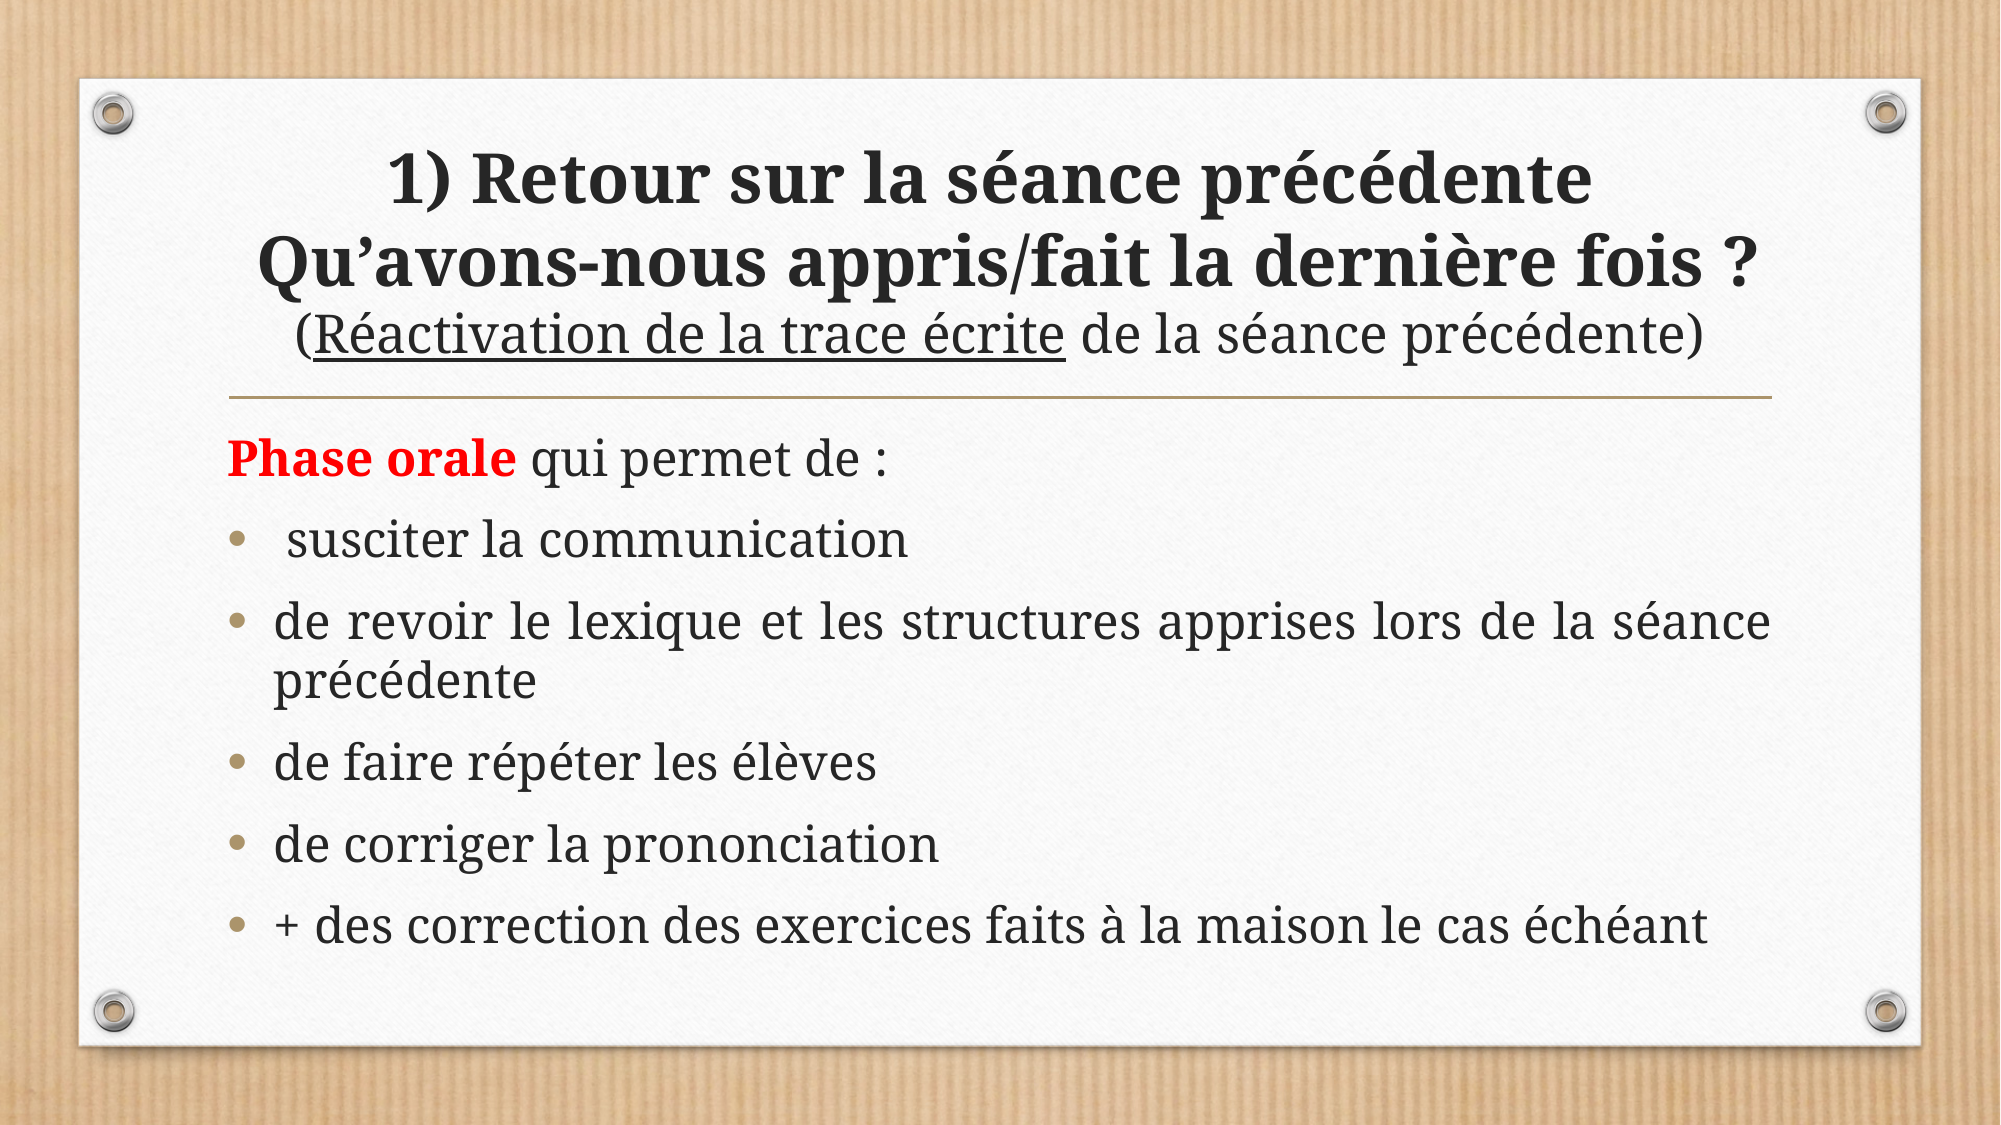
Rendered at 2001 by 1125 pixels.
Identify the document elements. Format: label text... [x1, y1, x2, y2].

picture [0, 0, 2001, 1125]
title 1) Retour sur la séance précédente Qu’avons-nous appris/fait la dernière fois ? (Réactivation de la trace écrite de la séance précédente) [212, 119, 1788, 379]
list Phase orale qui permet de : susciter la communication de revoir le lexique et les structures apprises lors de la séance précédente de faire répéter les élèves de corriger la prononciation + des correction des exercices faits à la maison le cas échéant [212, 419, 1788, 964]
